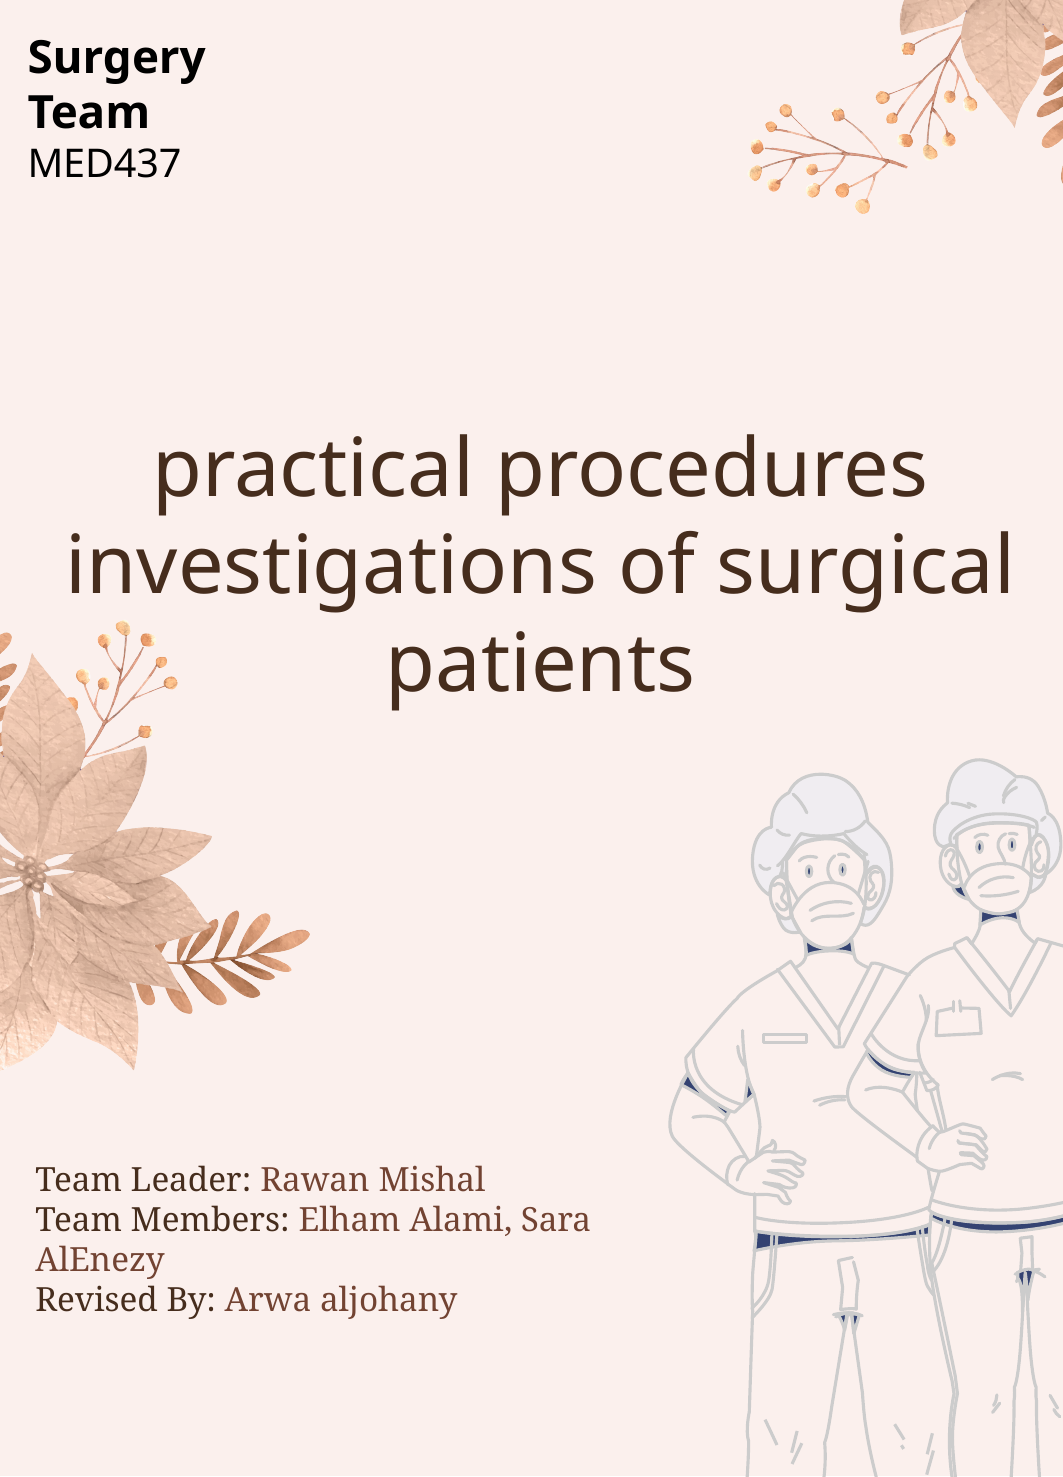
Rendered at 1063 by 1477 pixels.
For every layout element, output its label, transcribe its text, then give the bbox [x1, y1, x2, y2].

title practical procedures investigations of surgical patients [30, 399, 1051, 740]
text_box Surgery Team MED437 [12, 12, 271, 201]
picture [730, 0, 1063, 246]
picture [0, 653, 310, 1076]
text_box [661, 759, 1063, 1477]
subtitle Team Leader: Rawan Mishal Team Members: Elham Alami, Sara AlEnezy Revised By: Arwa aljohany [20, 1143, 656, 1409]
picture [0, 614, 23, 652]
